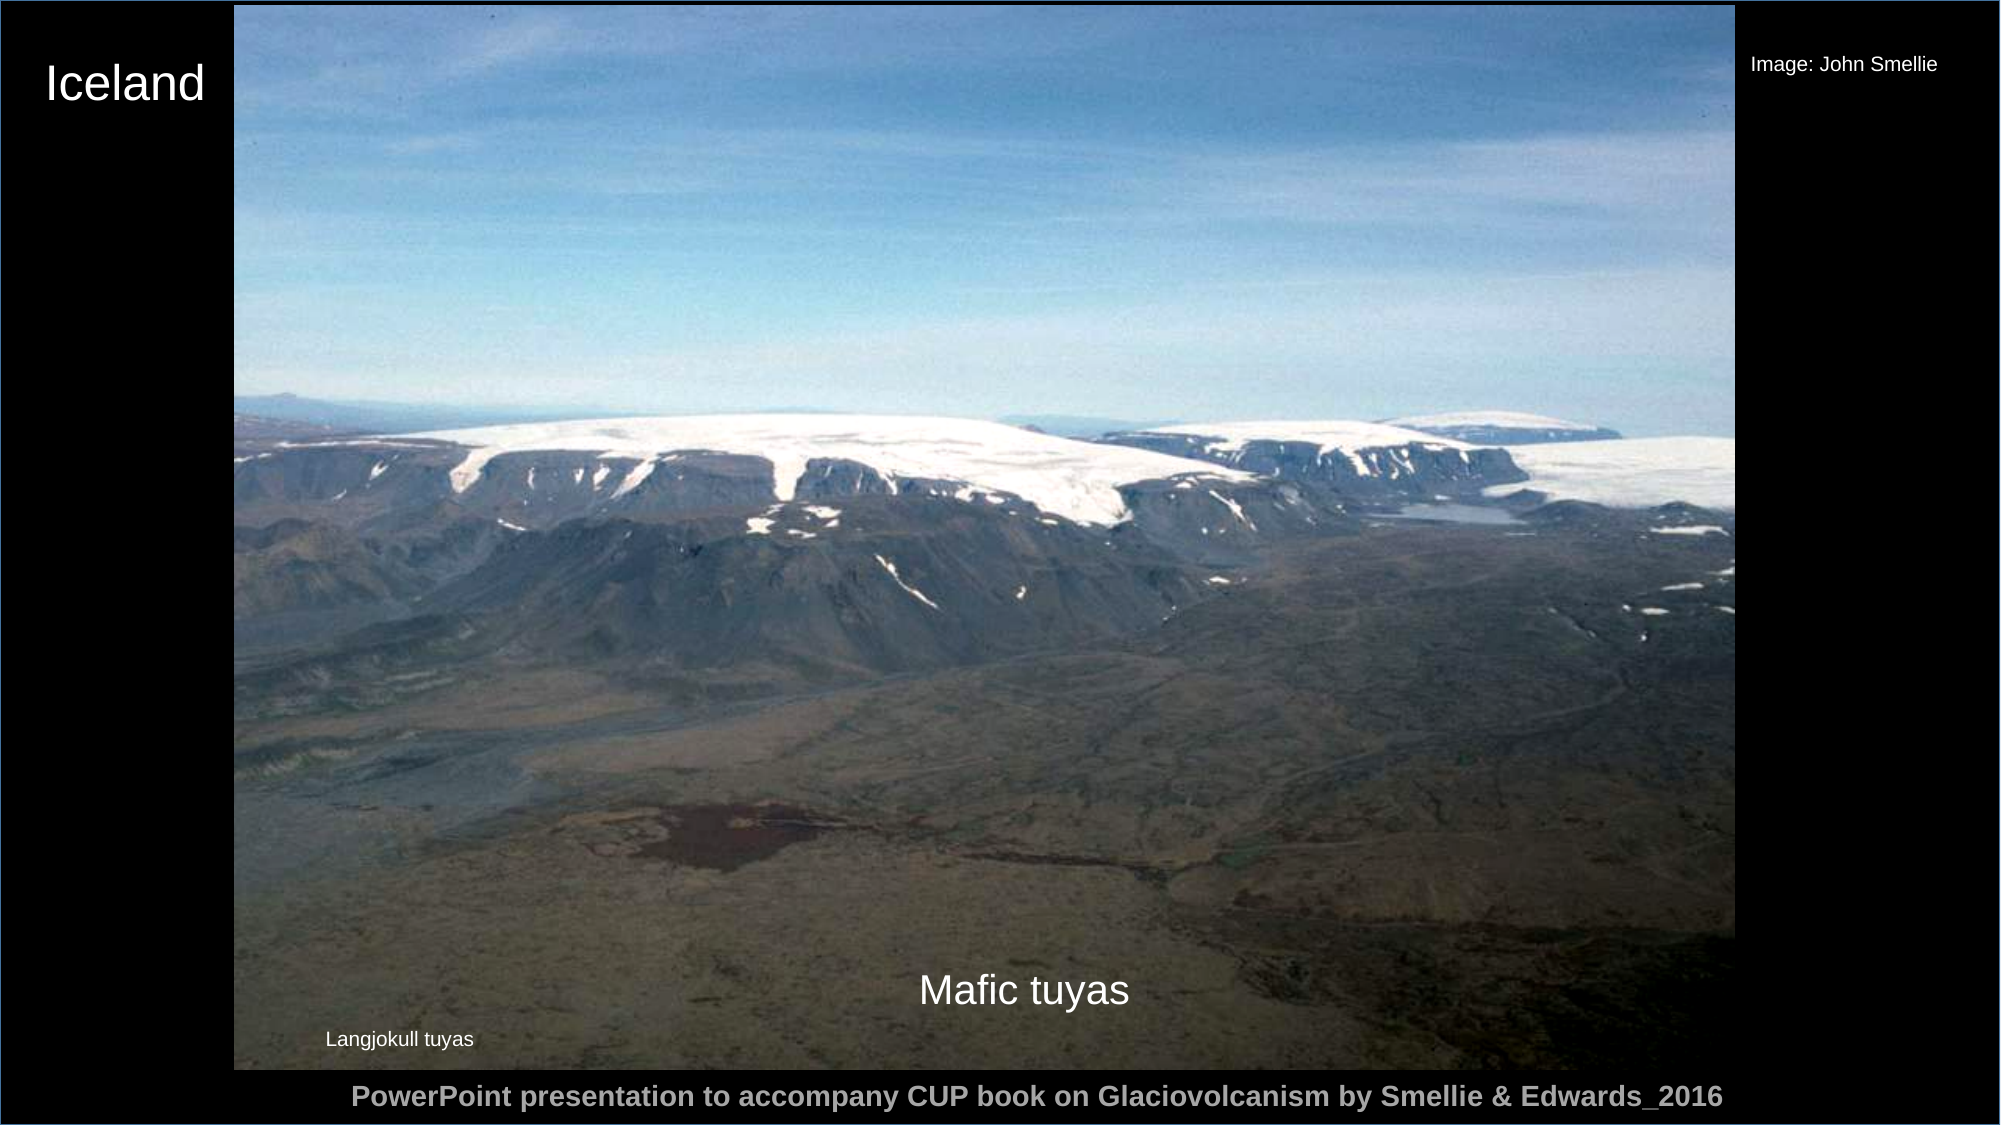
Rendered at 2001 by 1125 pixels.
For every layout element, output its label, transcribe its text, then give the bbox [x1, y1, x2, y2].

text_box Image: John Smellie [1735, 43, 1953, 84]
text_box Iceland [29, 43, 221, 118]
picture [234, 5, 1735, 1070]
